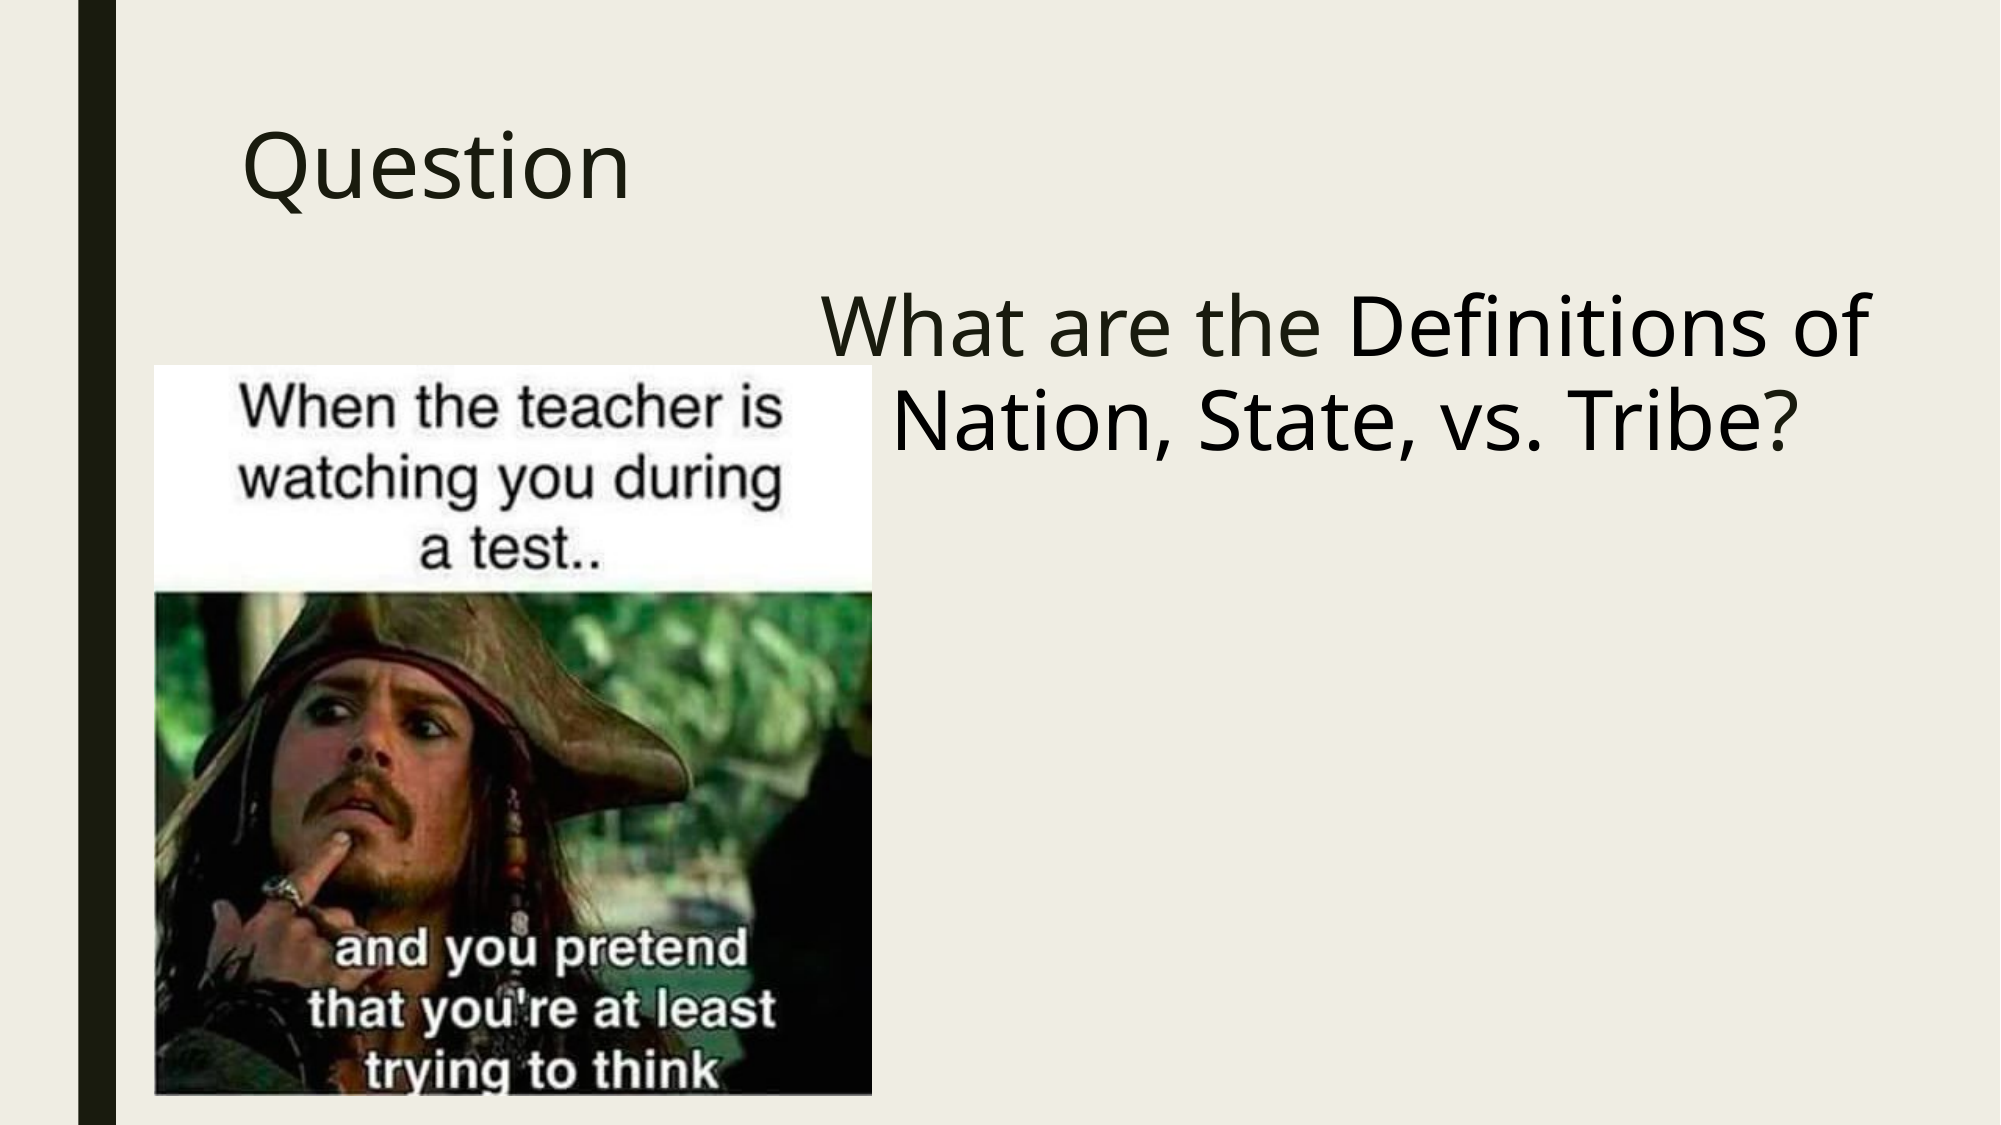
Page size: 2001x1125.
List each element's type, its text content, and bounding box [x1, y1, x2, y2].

list What are the Definitions of Nation, State, vs. Tribe? [778, 273, 1913, 880]
picture [154, 365, 872, 1096]
title Question [225, 112, 1800, 243]
